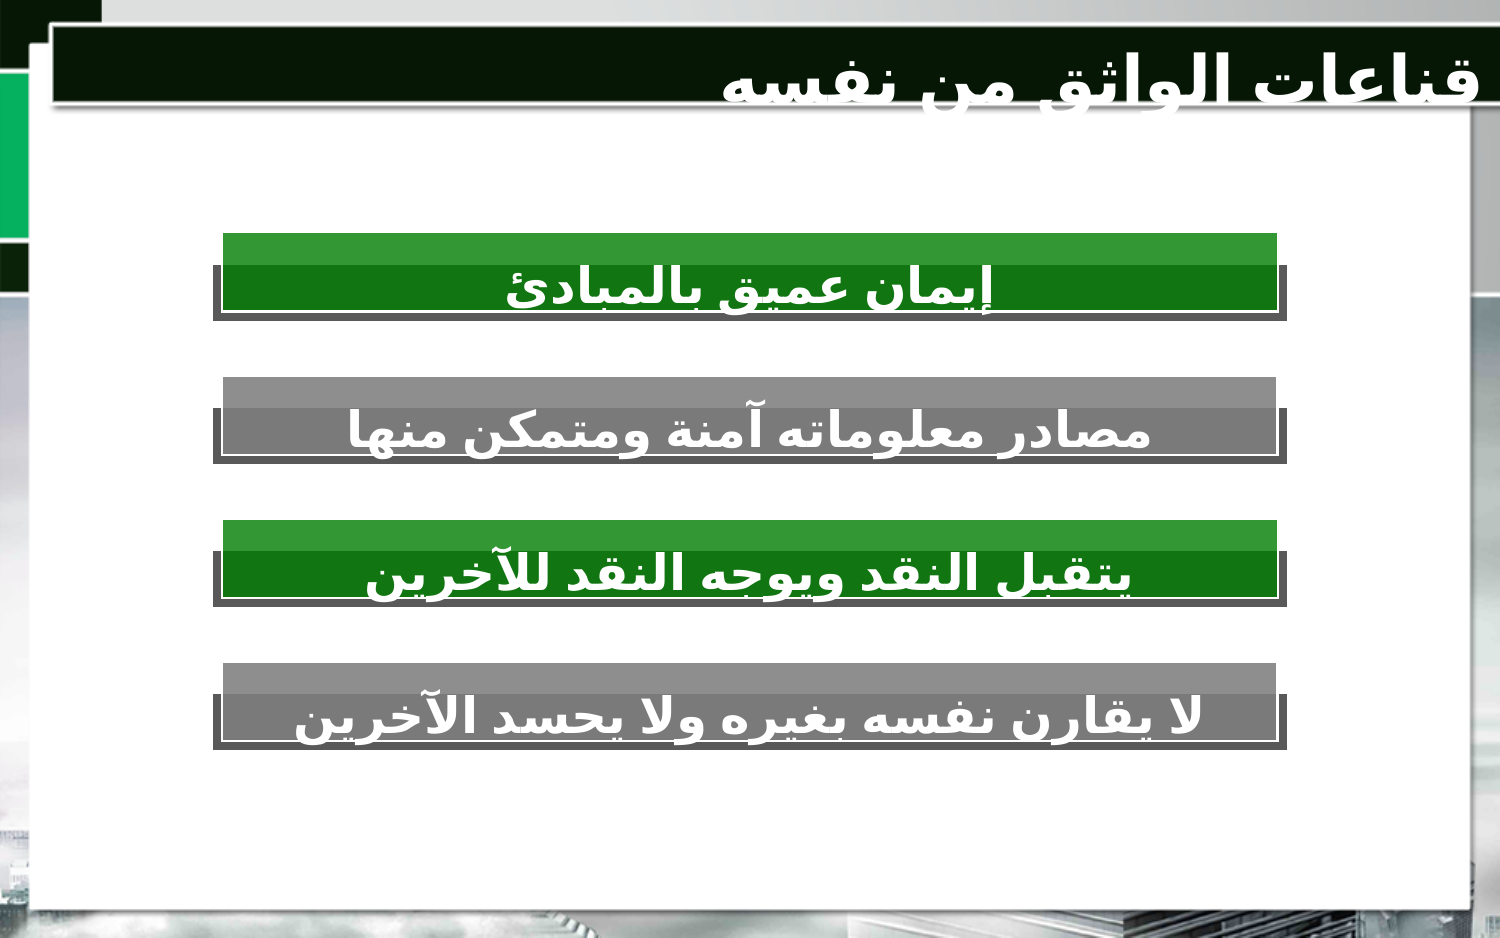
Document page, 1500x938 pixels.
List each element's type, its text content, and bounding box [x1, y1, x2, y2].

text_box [211, 232, 1289, 323]
picture [0, 0, 1500, 938]
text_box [211, 375, 1289, 466]
text_box قناعات الواثق من نفسه [123, 14, 1500, 125]
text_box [211, 661, 1289, 752]
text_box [211, 518, 1289, 609]
